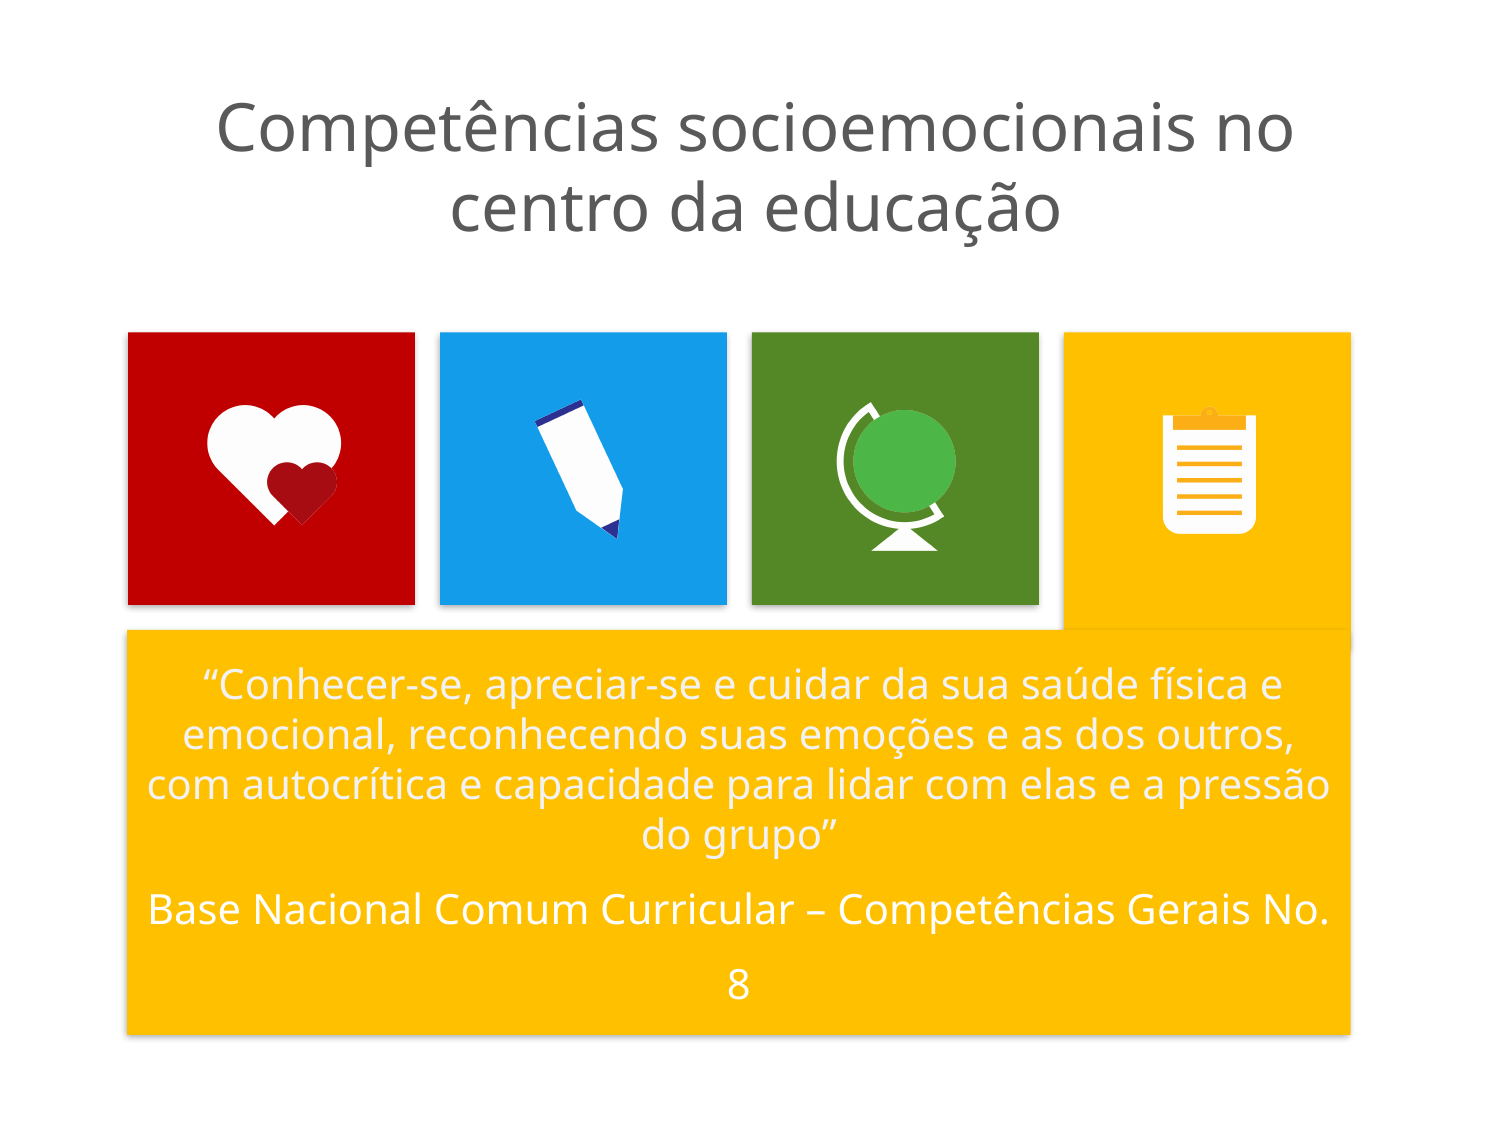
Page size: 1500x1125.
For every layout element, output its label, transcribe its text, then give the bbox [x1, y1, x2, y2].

text_box [1063, 332, 1352, 629]
text_box “Conhecer-se, apreciar-se e cuidar da sua saúde física e emocional, reconhecendo suas emoções e as dos outros, com autocrítica e capacidade para lidar com elas e a pressão do grupo” Base Nacional Comum Curricular – Competências Gerais No. 8 [126, 629, 1351, 1036]
picture [489, 374, 678, 563]
text_box [751, 332, 1040, 606]
text_box [127, 332, 416, 606]
picture [177, 374, 366, 563]
picture [1120, 387, 1293, 559]
picture [793, 370, 997, 574]
text_box [439, 332, 728, 606]
text_box Competências socioemocionais no centro da educação [108, 77, 1405, 248]
